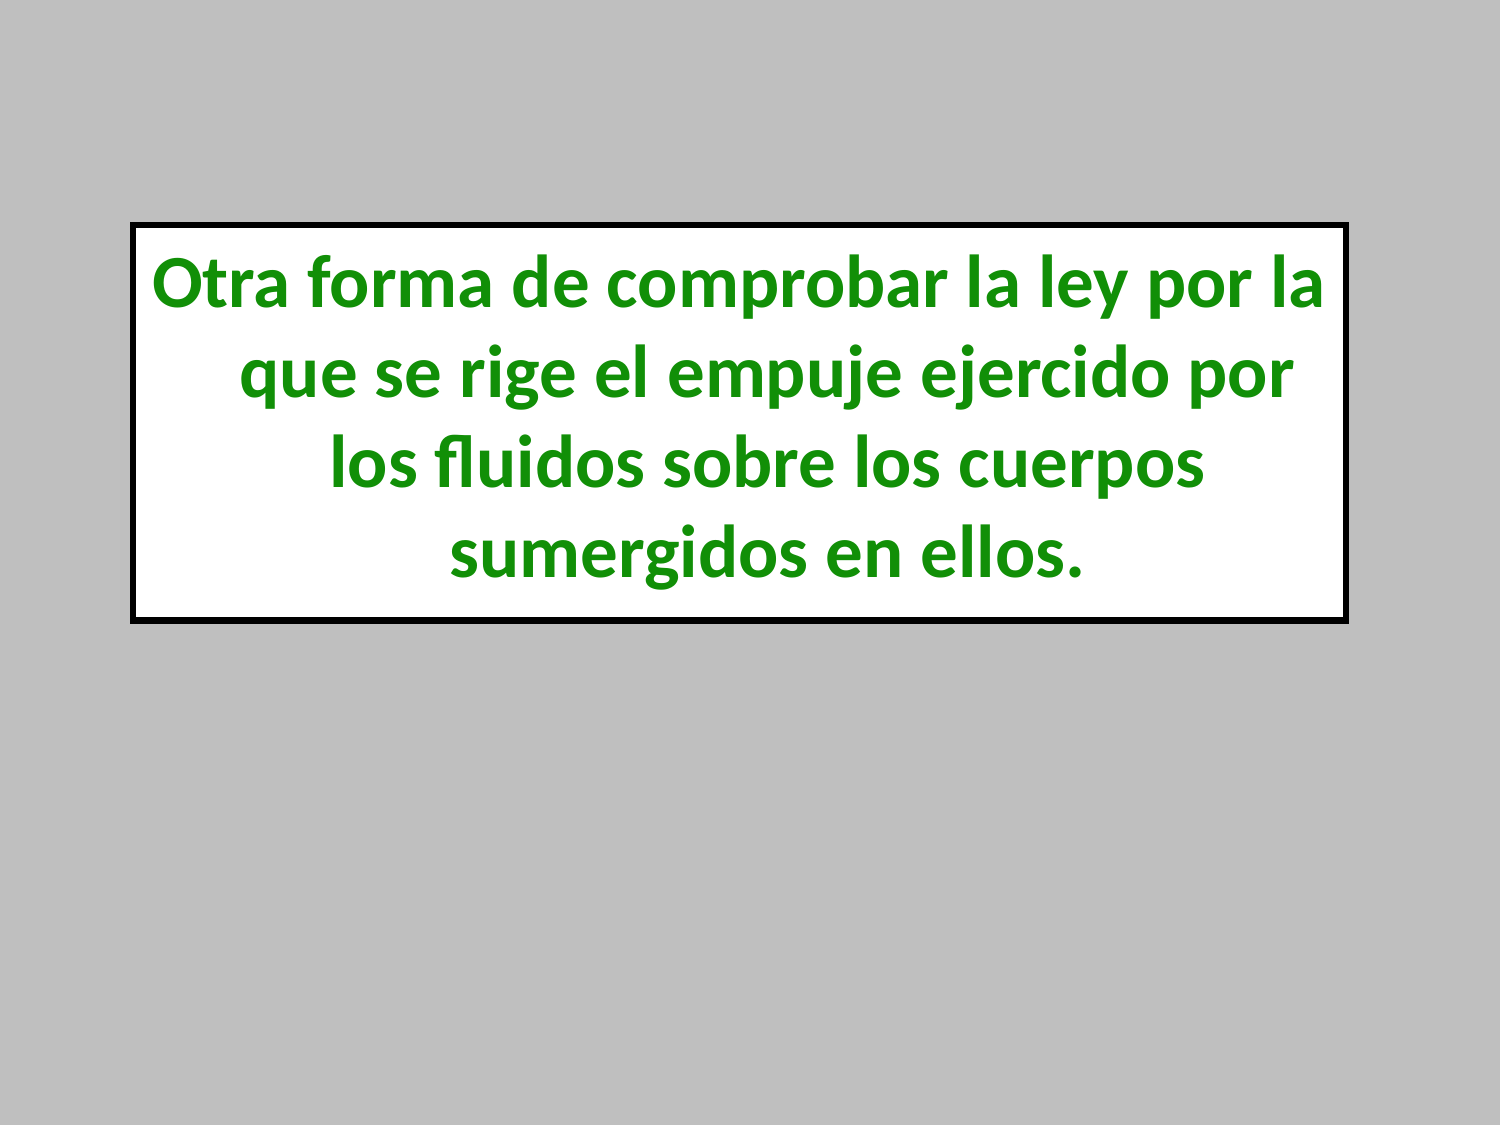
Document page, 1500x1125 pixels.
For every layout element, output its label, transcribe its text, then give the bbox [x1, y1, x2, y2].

list Otra forma de comprobar la ley por la que se rige el empuje ejercido por los fluidos sobre los cuerpos sumergidos en ellos. [132, 224, 1347, 621]
